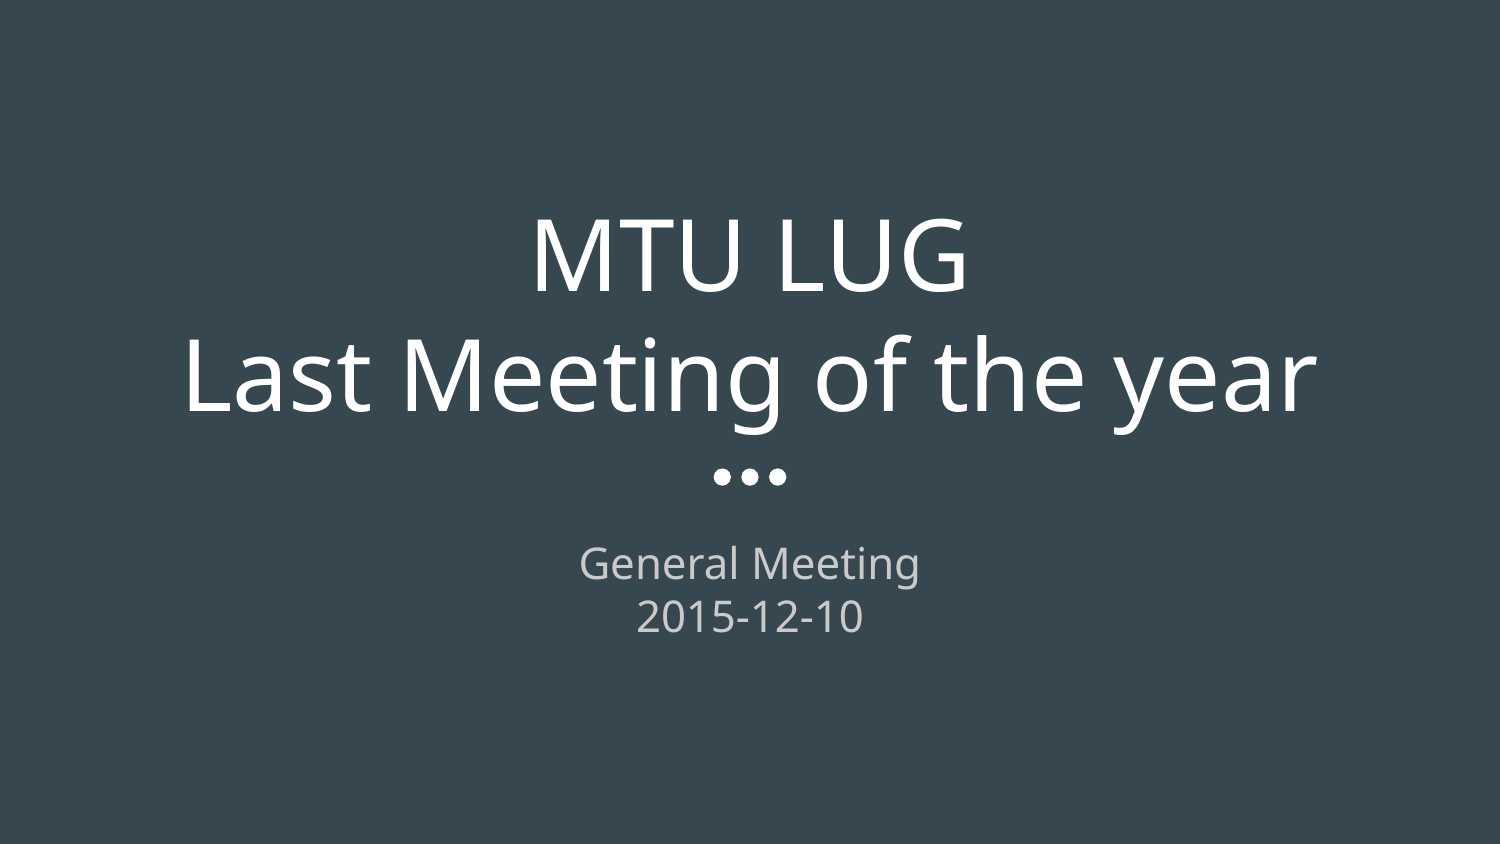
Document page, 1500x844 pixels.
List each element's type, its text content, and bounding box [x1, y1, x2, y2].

subtitle General Meeting 2015-12-10 [110, 520, 1390, 651]
title MTU LUG Last Meeting of the year [110, 162, 1390, 447]
